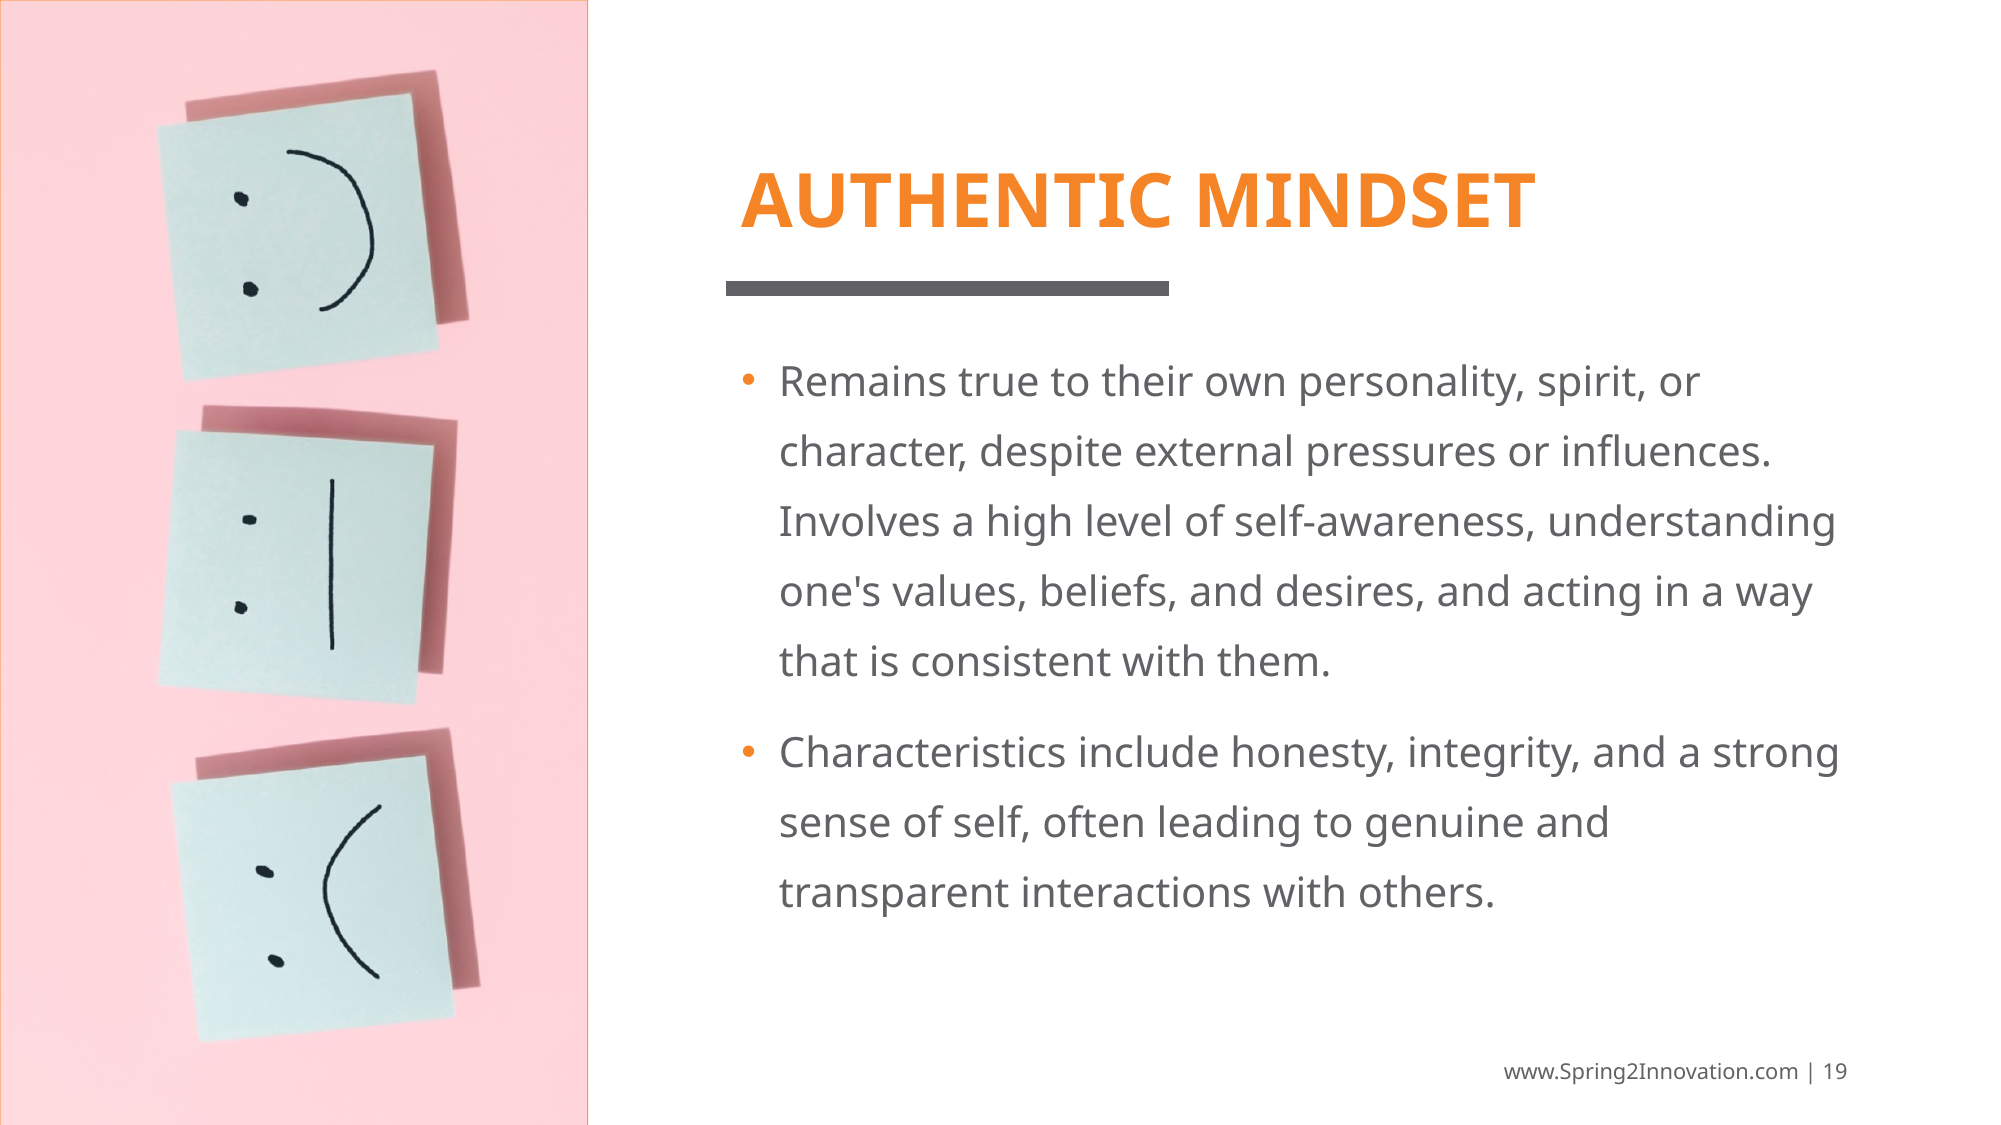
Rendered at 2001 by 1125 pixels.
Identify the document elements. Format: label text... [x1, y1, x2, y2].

picture [0, 0, 2001, 1125]
list Remains true to their own personality, spirit, or character, despite external pressures or influences. Involves a high level of self-awareness, understanding one's values, beliefs, and desires, and acting in a way that is consistent with them. Characteristics include honesty, integrity, and a strong sense of self, often leading to genuine and transparent interactions with others. [726, 326, 1869, 933]
title AUTHENTIC MINDSET [726, 124, 1832, 262]
